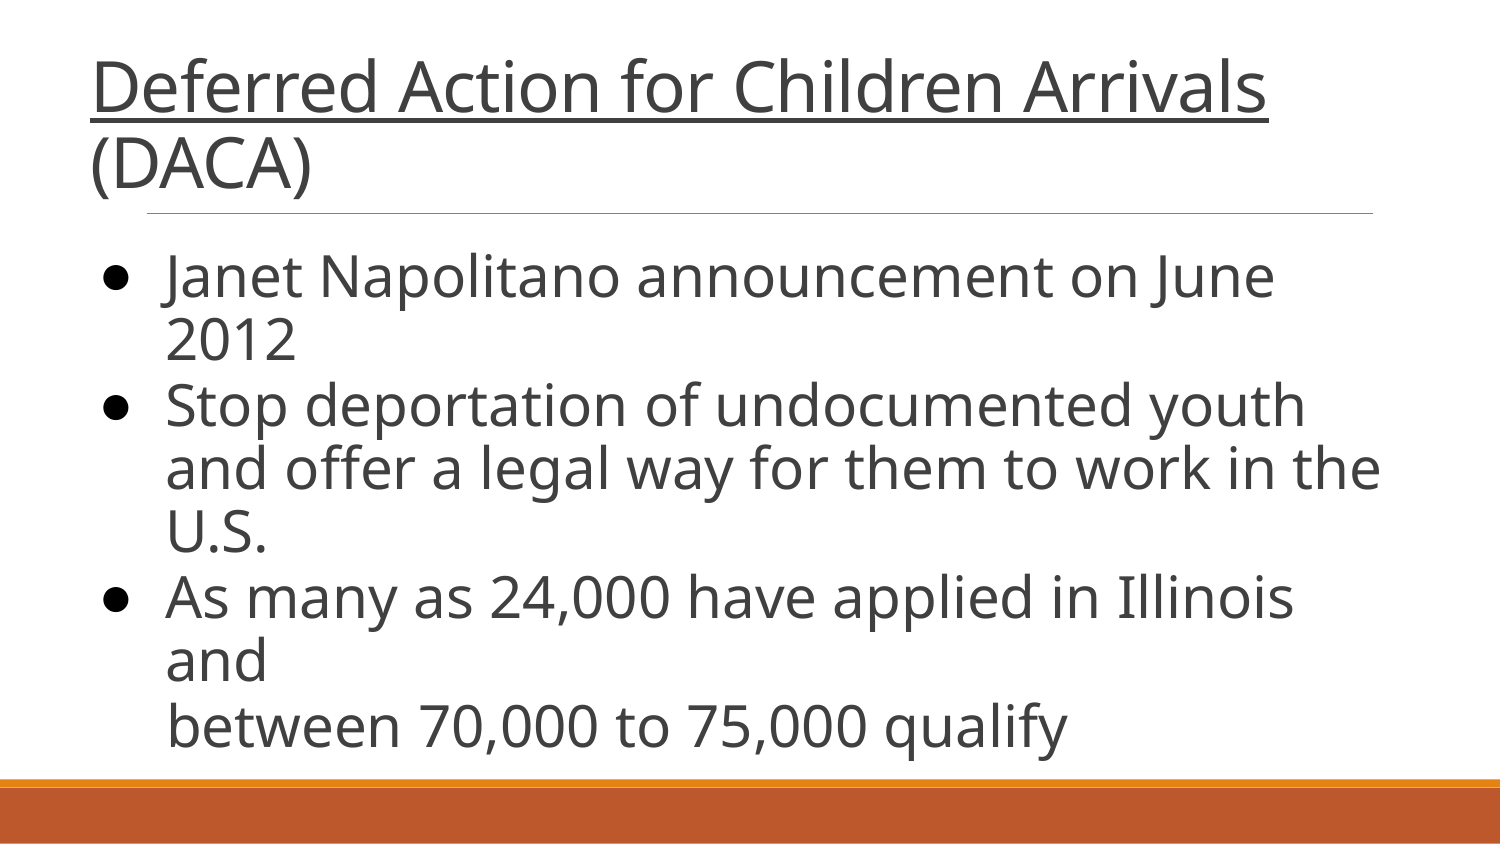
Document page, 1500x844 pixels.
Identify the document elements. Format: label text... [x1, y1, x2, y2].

title Deferred Action for Children Arrivals (DACA) [75, 47, 1425, 212]
list Janet Napolitano announcement on June 2012 Stop deportation of undocumented youth and offer a legal way for them to work in the U.S. As many as 24,000 have applied in Illinois and between 70,000 to 75,000 qualify [75, 231, 1425, 808]
